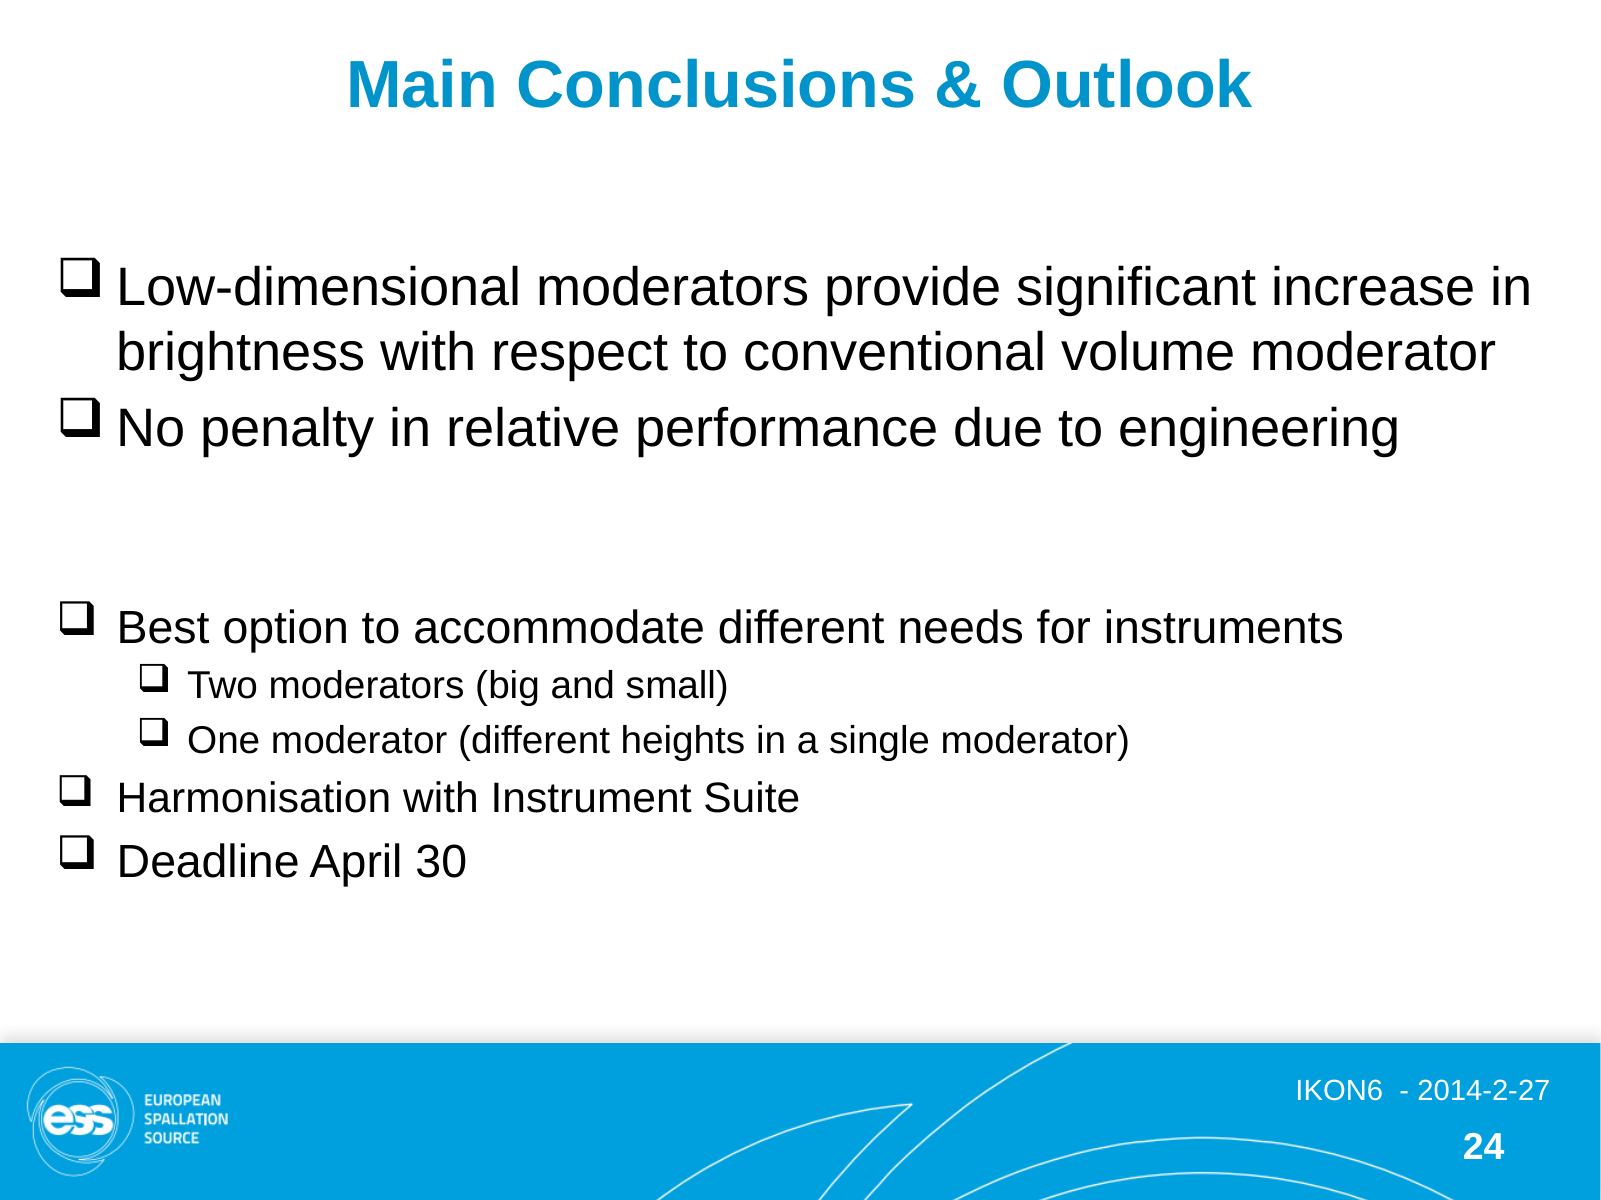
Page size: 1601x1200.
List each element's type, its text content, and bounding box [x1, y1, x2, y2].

text_box 24 [1146, 1112, 1521, 1177]
text_box Low-dimensional moderators provide significant increase in brightness with respect to conventional volume moderator No penalty in relative performance due to engineering Best option to accommodate different needs for instruments Two moderators (big and small) One moderator (different heights in a single moderator) Harmonisation with Instrument Suite Deadline April 30 [41, 244, 1563, 916]
title Main Conclusions & Outlook [80, 27, 1521, 134]
